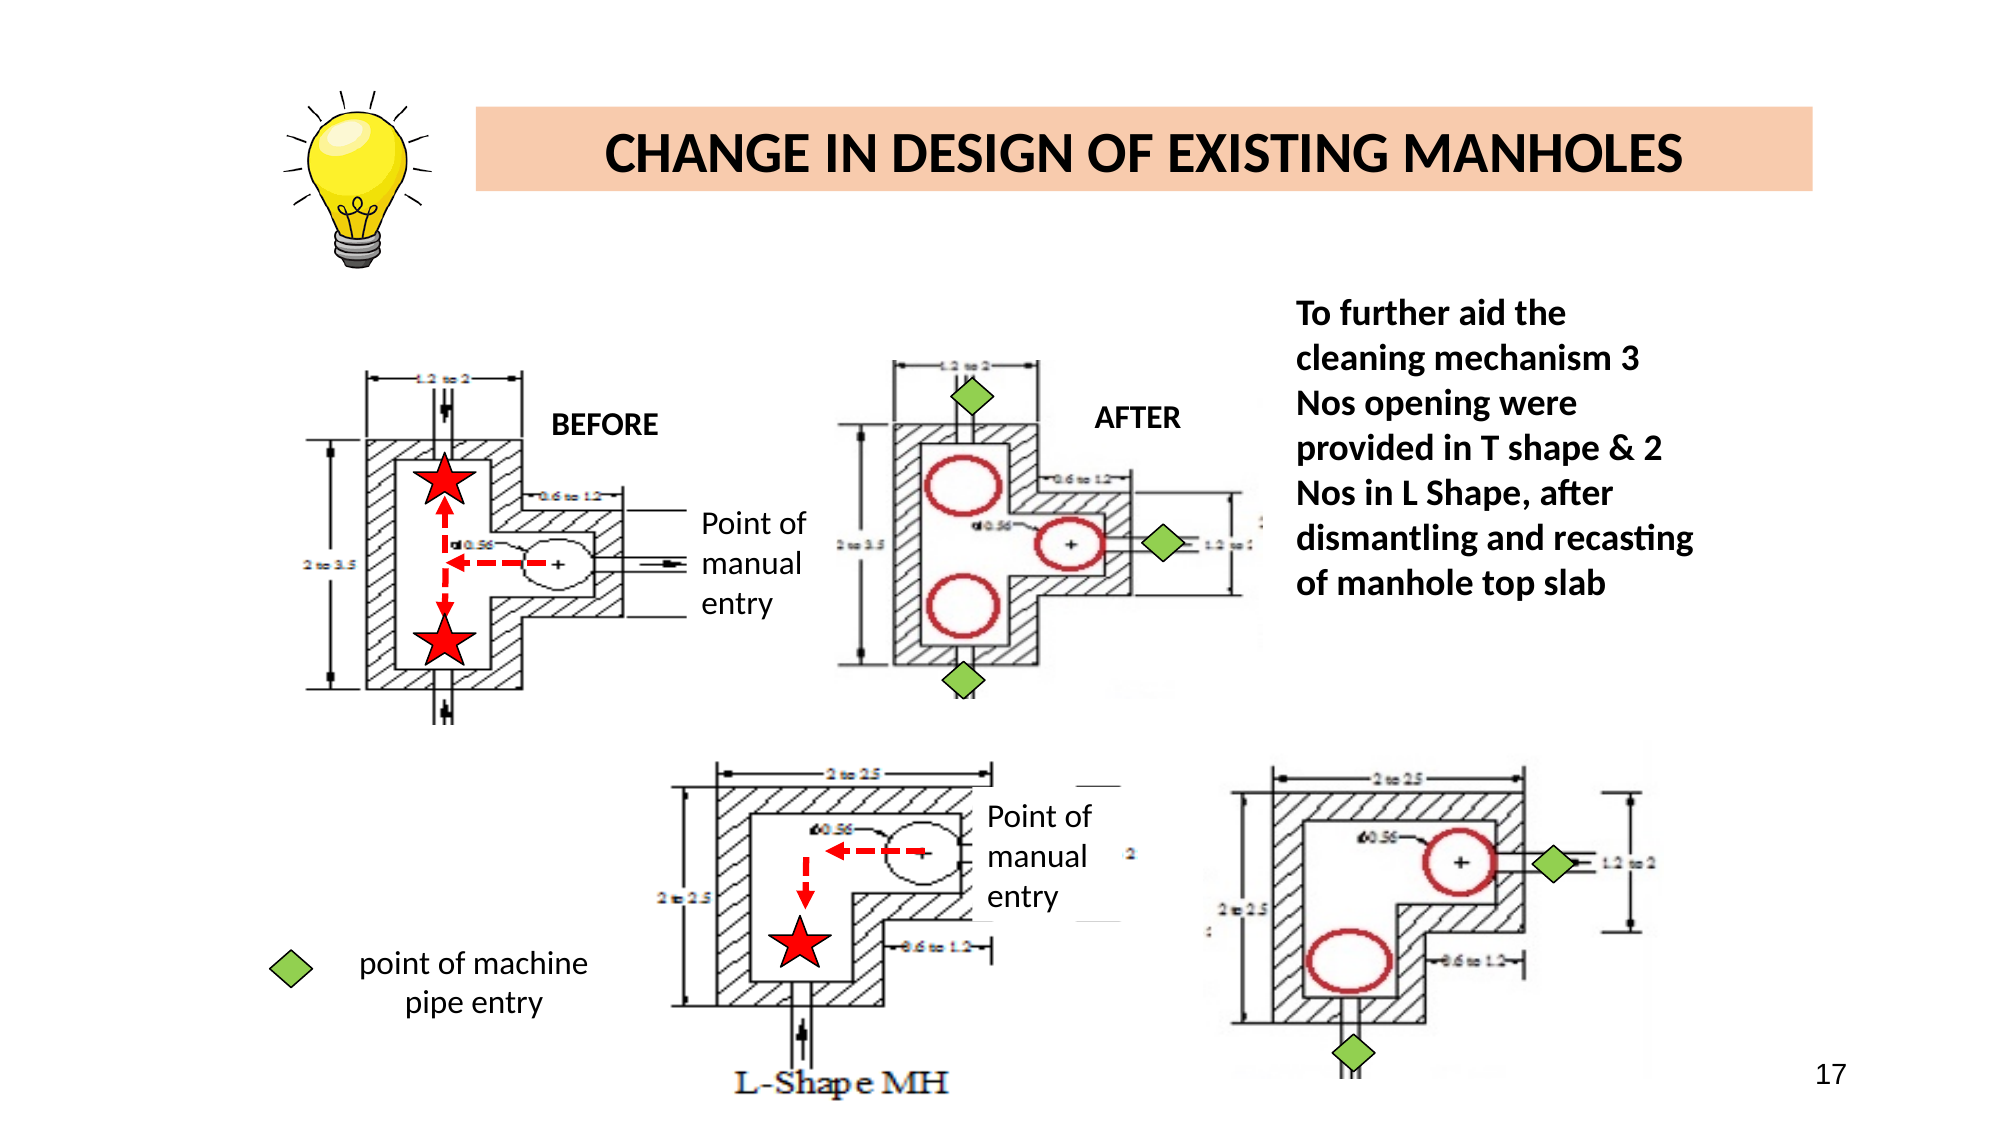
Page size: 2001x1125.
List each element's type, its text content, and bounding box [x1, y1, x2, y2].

text_box point of machine pipe entry [336, 933, 612, 1028]
text_box Point of manual entry [775, 493, 802, 629]
picture [1203, 740, 1664, 1079]
text_box [269, 950, 313, 988]
picture [649, 749, 1138, 1103]
picture [802, 360, 1263, 699]
text_box To further aid the cleaning mechanism 3 Nos opening were provided in T shape & 2 Nos in L Shape, after dismantling and recasting of manhole top slab [1281, 280, 1719, 611]
picture [269, 66, 445, 286]
text_box CHANGE IN DESIGN OF EXISTING MANHOLES [475, 106, 1813, 192]
slide_number 17 [1412, 1042, 1863, 1103]
picture [299, 360, 775, 725]
